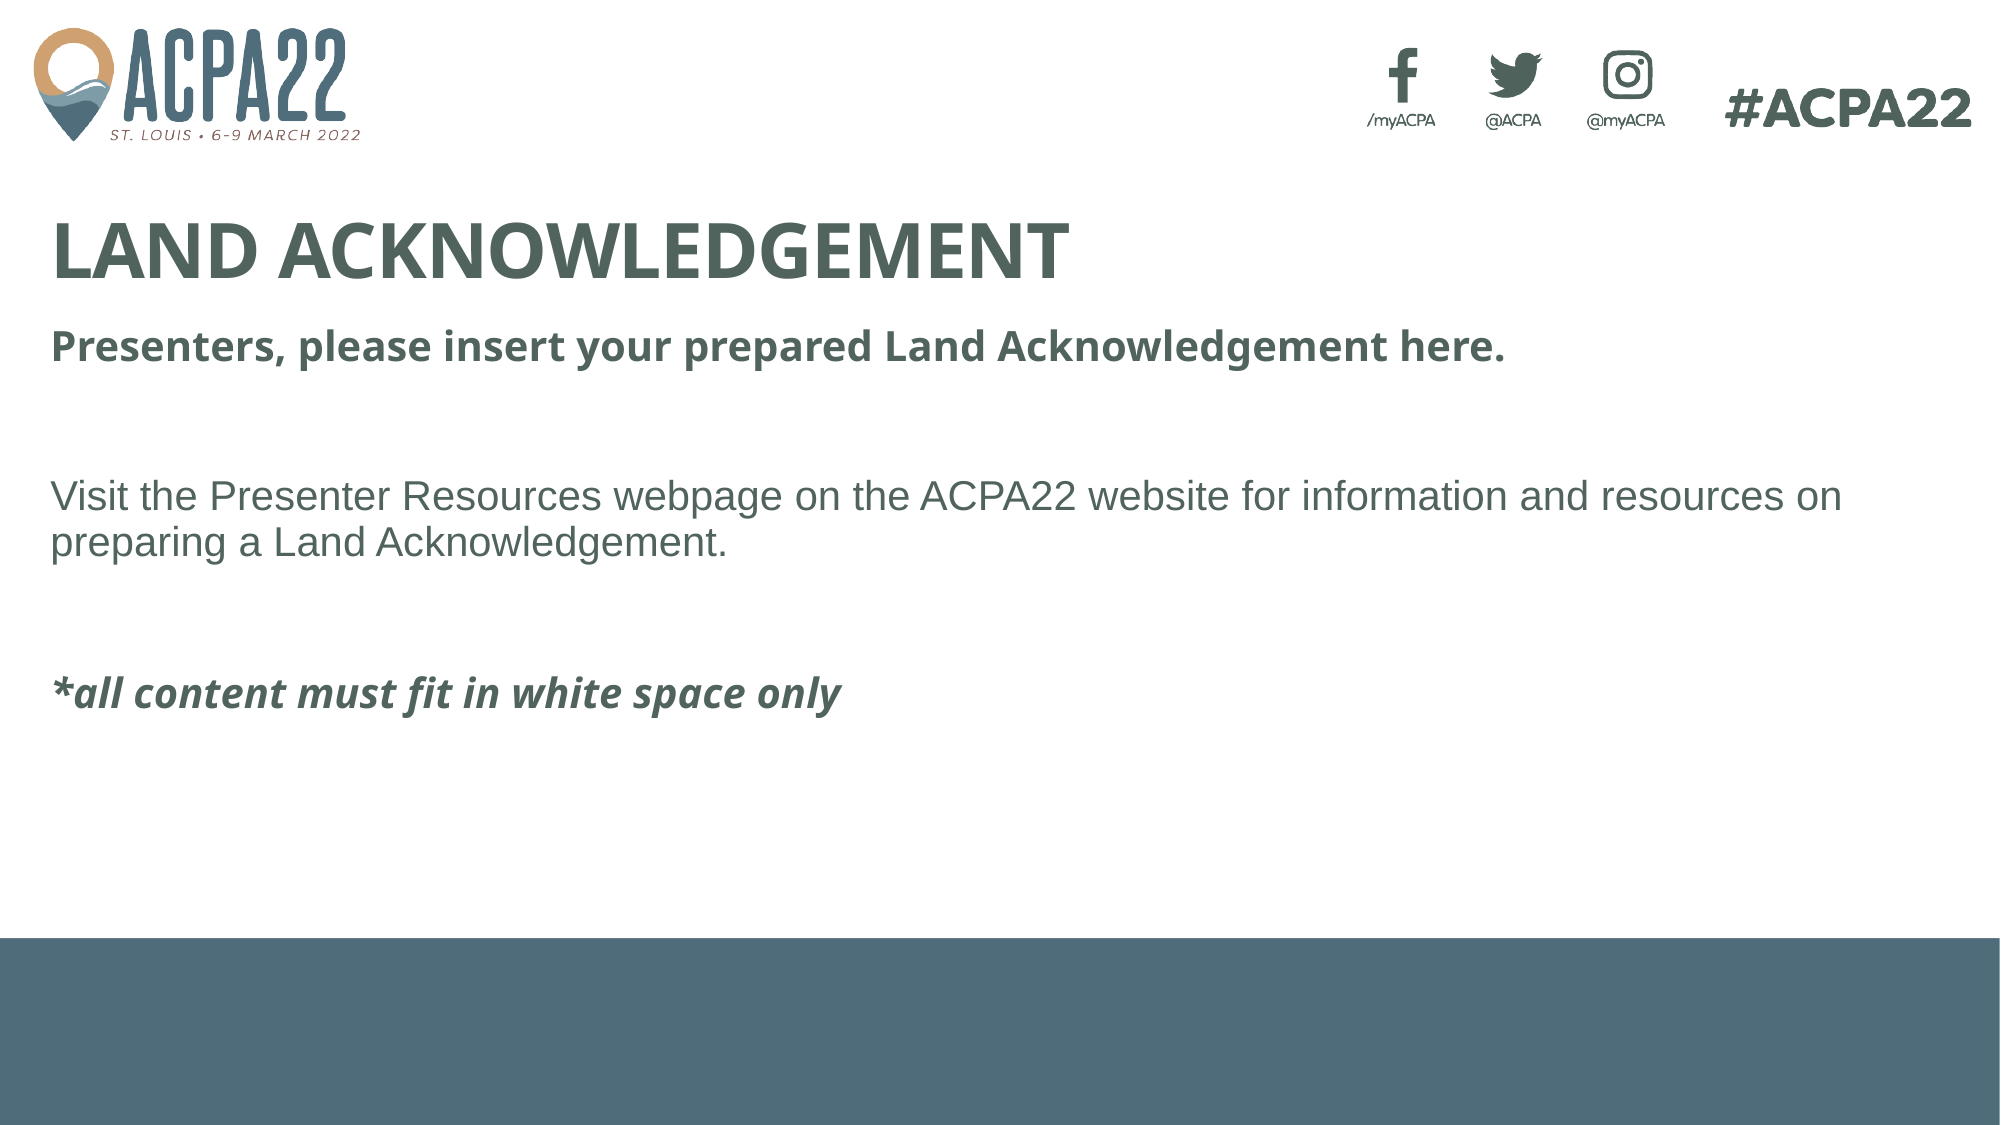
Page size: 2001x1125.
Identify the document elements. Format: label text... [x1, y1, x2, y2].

text_box Land Acknowledgement [35, 189, 1965, 309]
picture [0, 0, 2000, 1125]
text_box Presenters, please insert your prepared Land Acknowledgement here. Visit the Presenter Resources webpage on the ACPA22 website for information and resources on preparing a Land Acknowledgement. *all content must fit in white space only [35, 309, 1965, 936]
